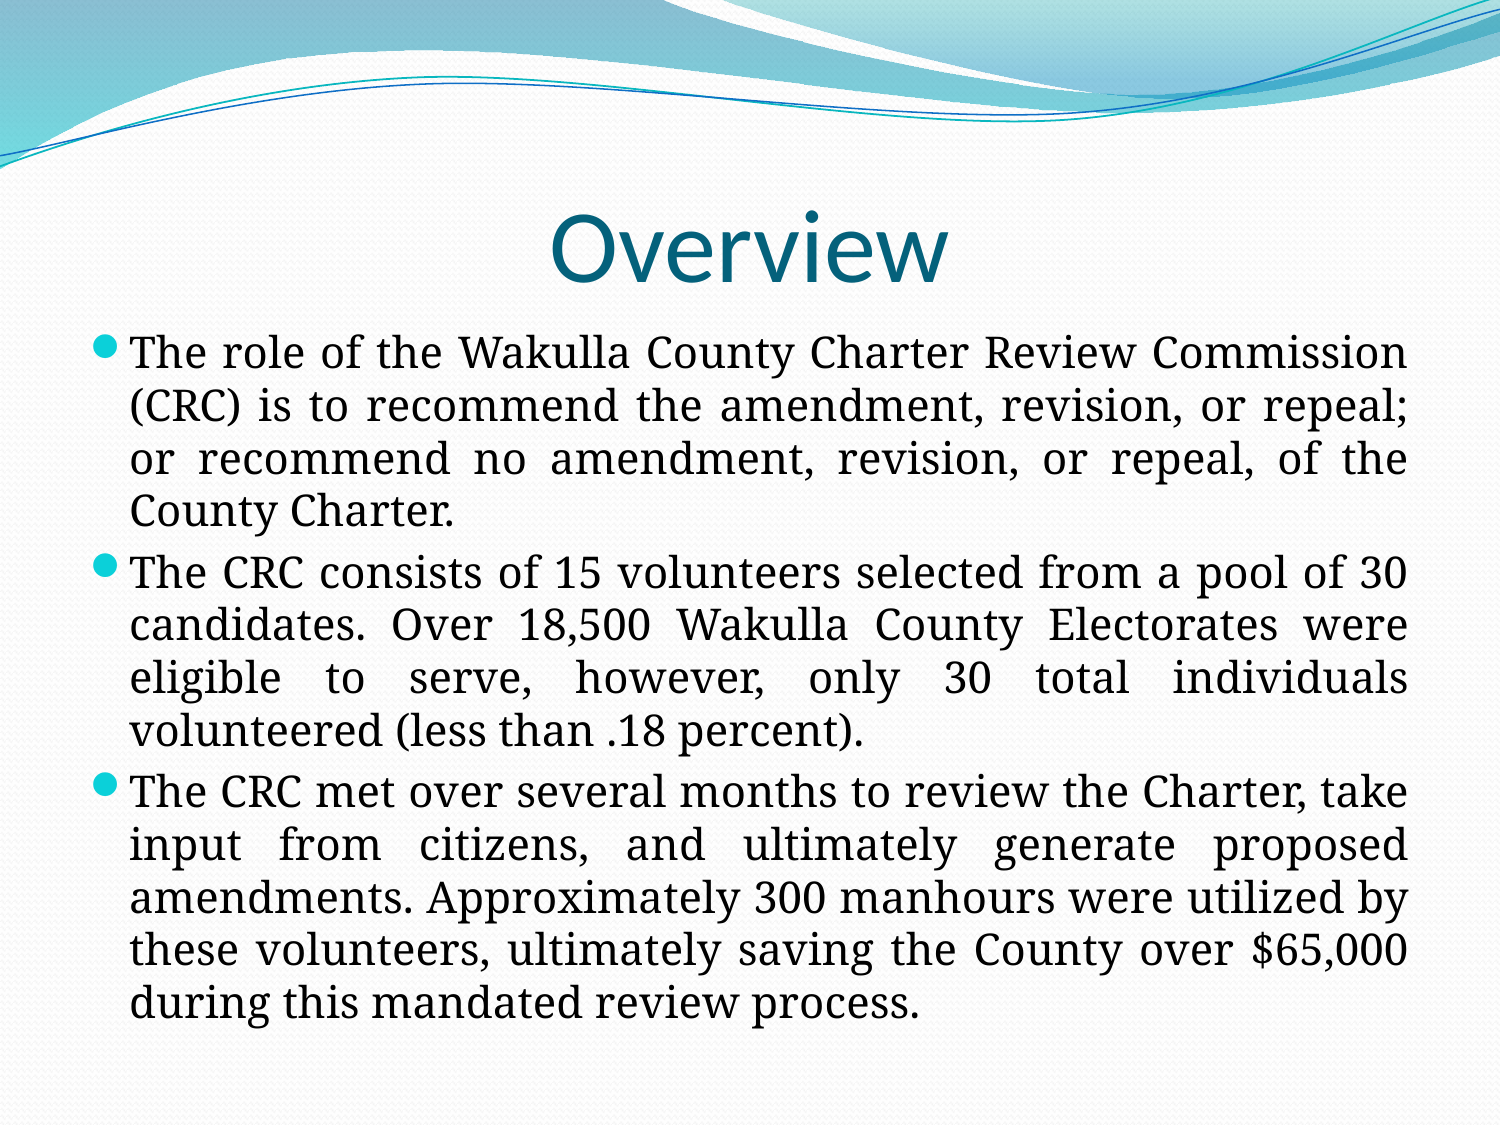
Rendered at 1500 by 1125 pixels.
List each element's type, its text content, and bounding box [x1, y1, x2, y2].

title Overview [75, 115, 1425, 303]
list The role of the Wakulla County Charter Review Commission (CRC) is to recommend the amendment, revision, or repeal; or recommend no amendment, revision, or repeal, of the County Charter. The CRC consists of 15 volunteers selected from a pool of 30 candidates. Over 18,500 Wakulla County Electorates were eligible to serve, however, only 30 total individuals volunteered (less than .18 percent). The CRC met over several months to review the Charter, take input from citizens, and ultimately generate proposed amendments. Approximately 300 manhours were utilized by these volunteers, ultimately saving the County over $65,000 during this mandated review process. [75, 317, 1425, 1038]
